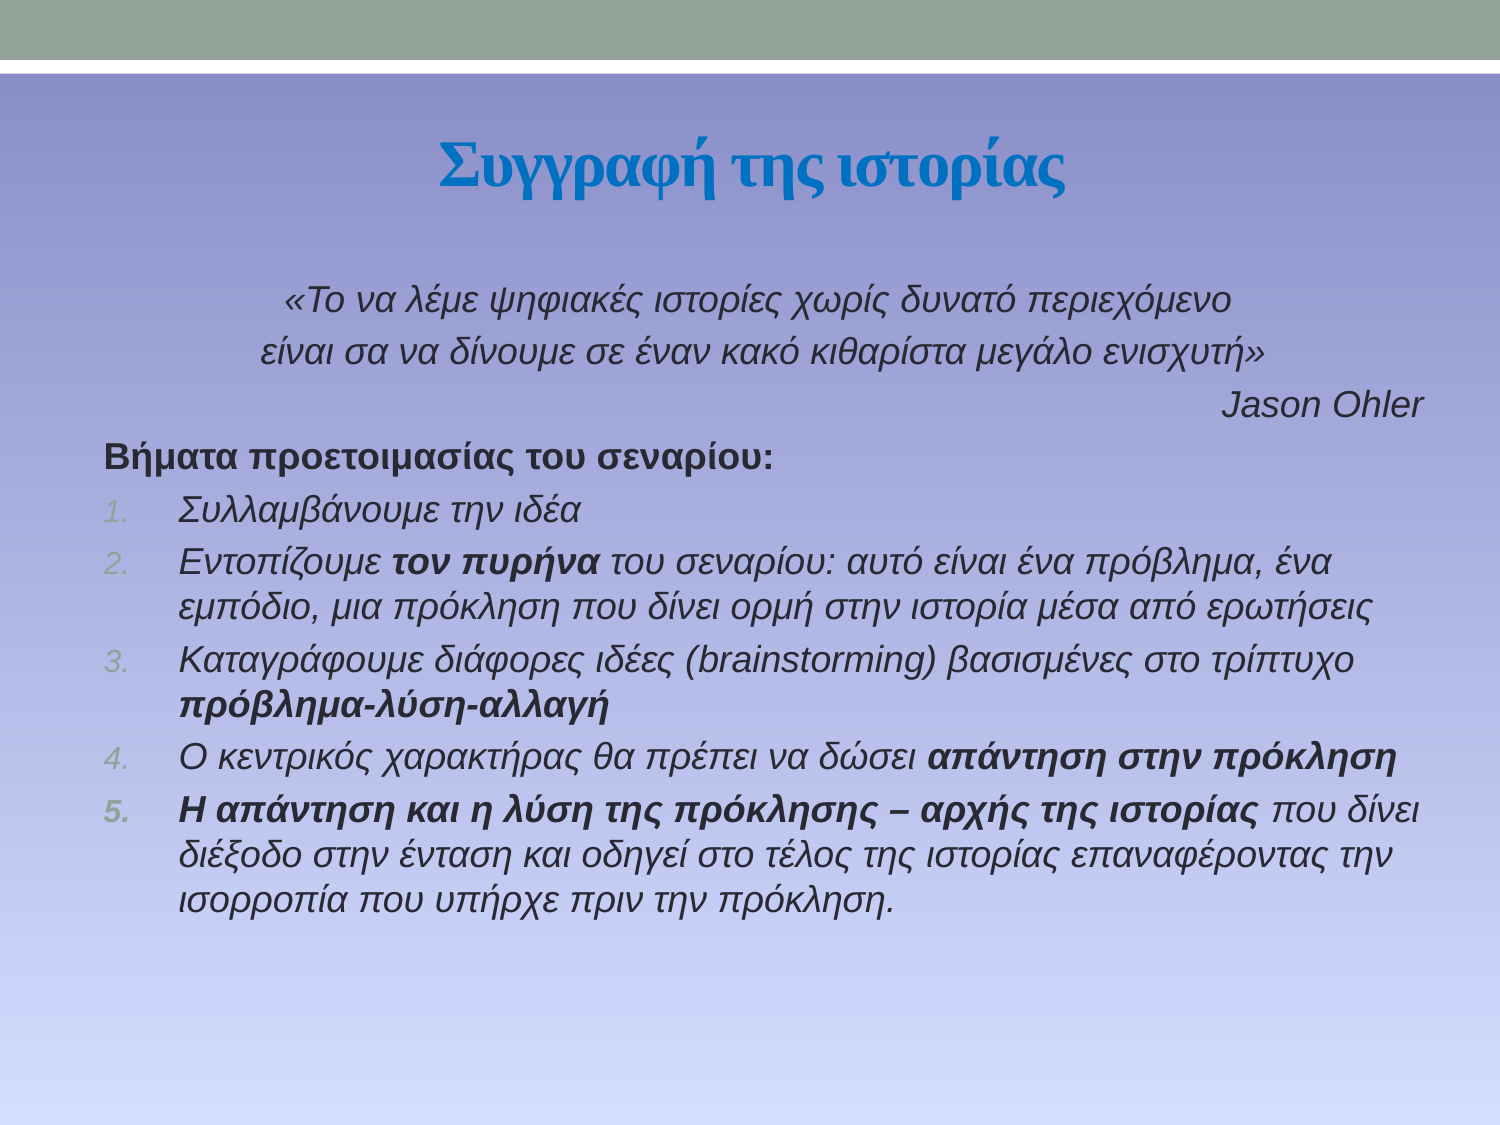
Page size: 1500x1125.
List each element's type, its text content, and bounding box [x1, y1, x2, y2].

title Συγγραφή της ιστορίας [76, 78, 1427, 241]
list «To να λέμε ψηφιακές ιστορίες χωρίς δυνατό περιεχόμενο είναι σα να δίνουμε σε έναν κακό κιθαρίστα μεγάλο ενισχυτή» Jason Ohler Βήματα προετοιμασίας του σεναρίου: Συλλαμβάνουμε την ιδέα Εντοπίζουμε τον πυρήνα του σεναρίου: αυτό είναι ένα πρόβλημα, ένα εμπόδιο, μια πρόκληση που δίνει ορμή στην ιστορία μέσα από ερωτήσεις Καταγράφουμε διάφορες ιδέες (brainstorming) βασισμένες στο τρίπτυχο πρόβλημα-λύση-αλλαγή Ο κεντρικός χαρακτήρας θα πρέπει να δώσει απάντηση στην πρόκληση Η απάντηση και η λύση της πρόκλησης – αρχής της ιστορίας που δίνει διέξοδο στην ένταση και οδηγεί στο τέλος της ιστορίας επαναφέροντας την ισορροπία που υπήρχε πριν την πρόκληση. [88, 266, 1439, 1068]
